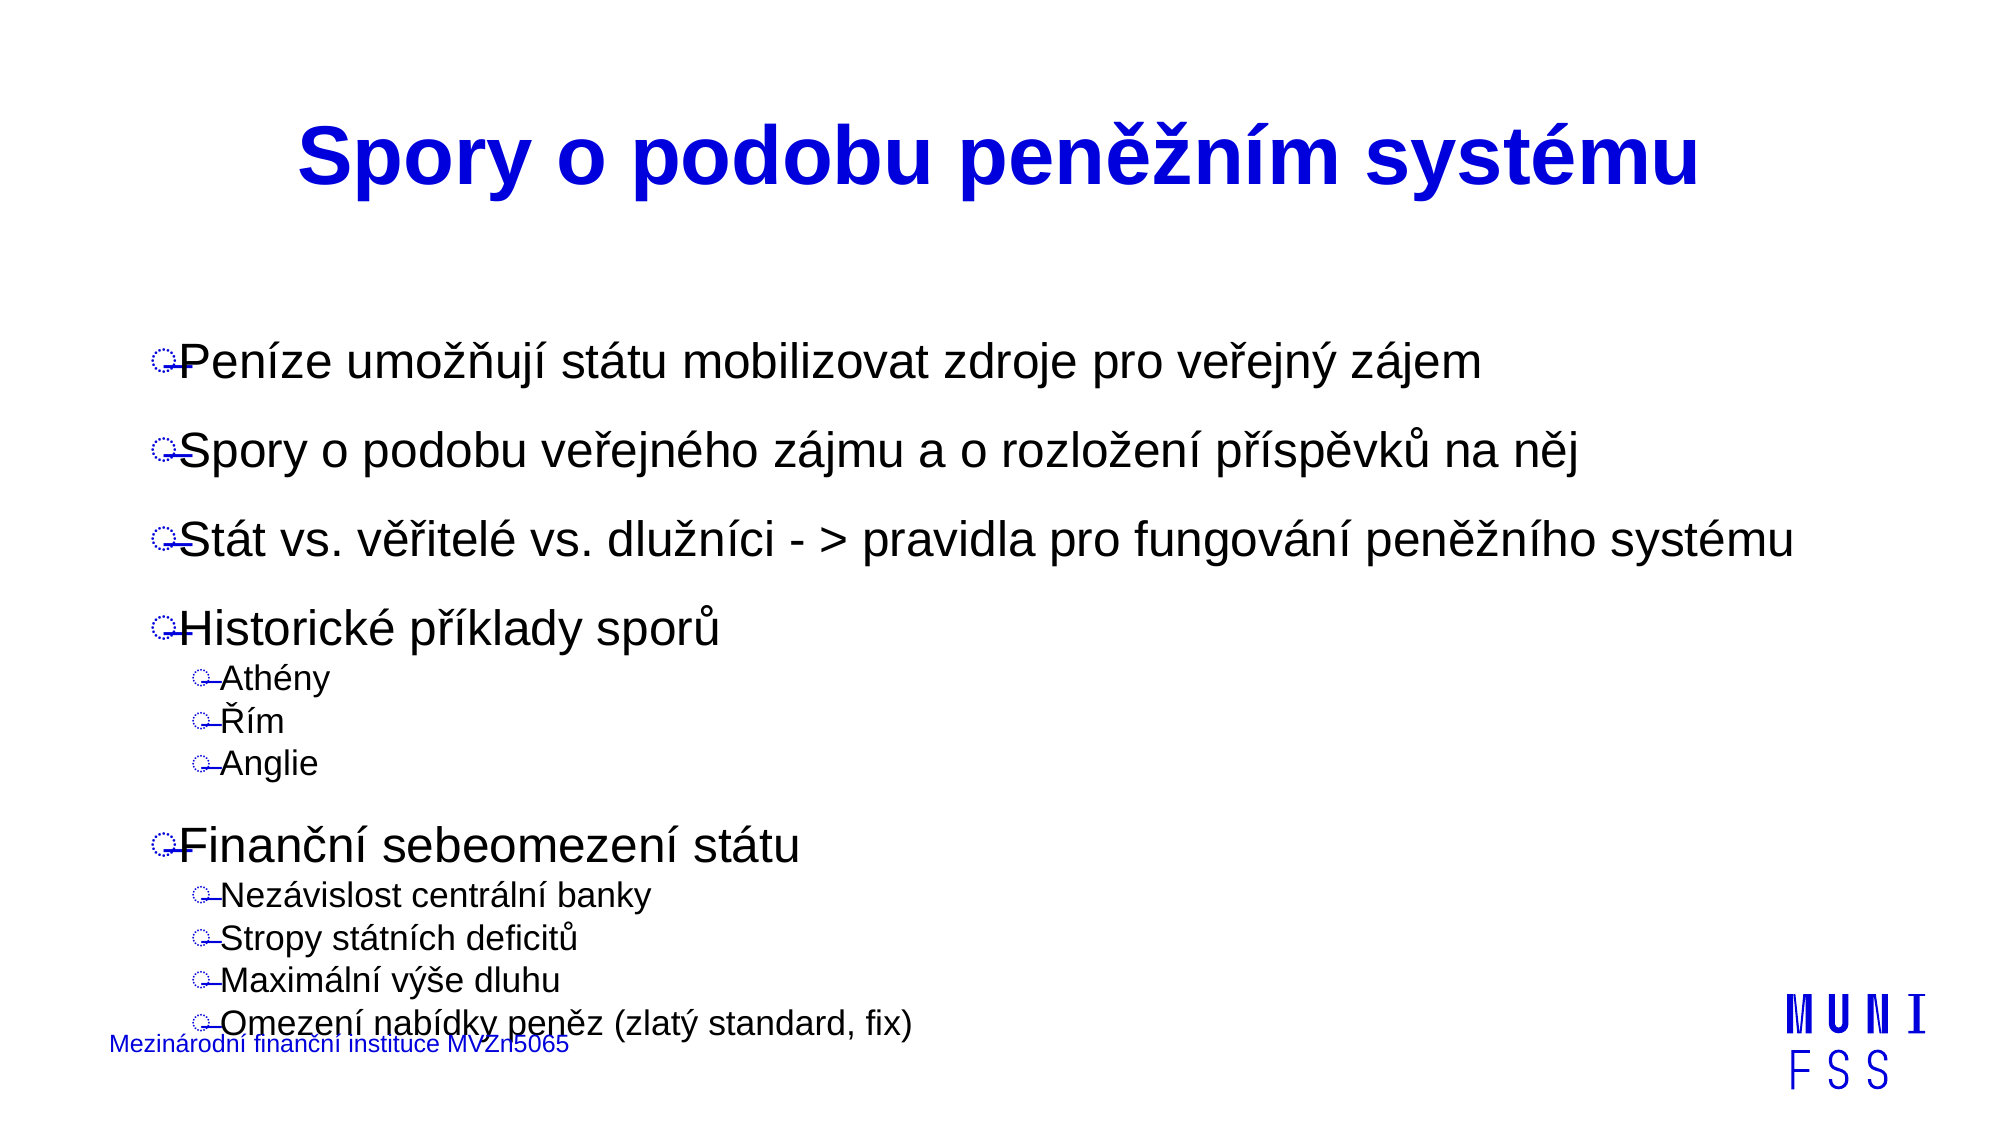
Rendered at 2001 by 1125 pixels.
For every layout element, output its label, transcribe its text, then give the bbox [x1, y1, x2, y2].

list Peníze umožňují státu mobilizovat zdroje pro veřejný zájem Spory o podobu veřejného zájmu a o rozložení příspěvků na něj Stát vs. věřitelé vs. dlužníci - > pravidla pro fungování peněžního systému Historické příklady sporů Athény Řím Anglie Finanční sebeomezení státu Nezávislost centrální banky Stropy státních deficitů Maximální výše dluhu Omezení nabídky peněz (zlatý standard, fix) [137, 299, 1863, 1049]
footer Mezinárodní finanční instituce MVZn5065 [109, 1021, 1409, 1063]
title Spory o podobu peněžním systému [118, 118, 1883, 193]
